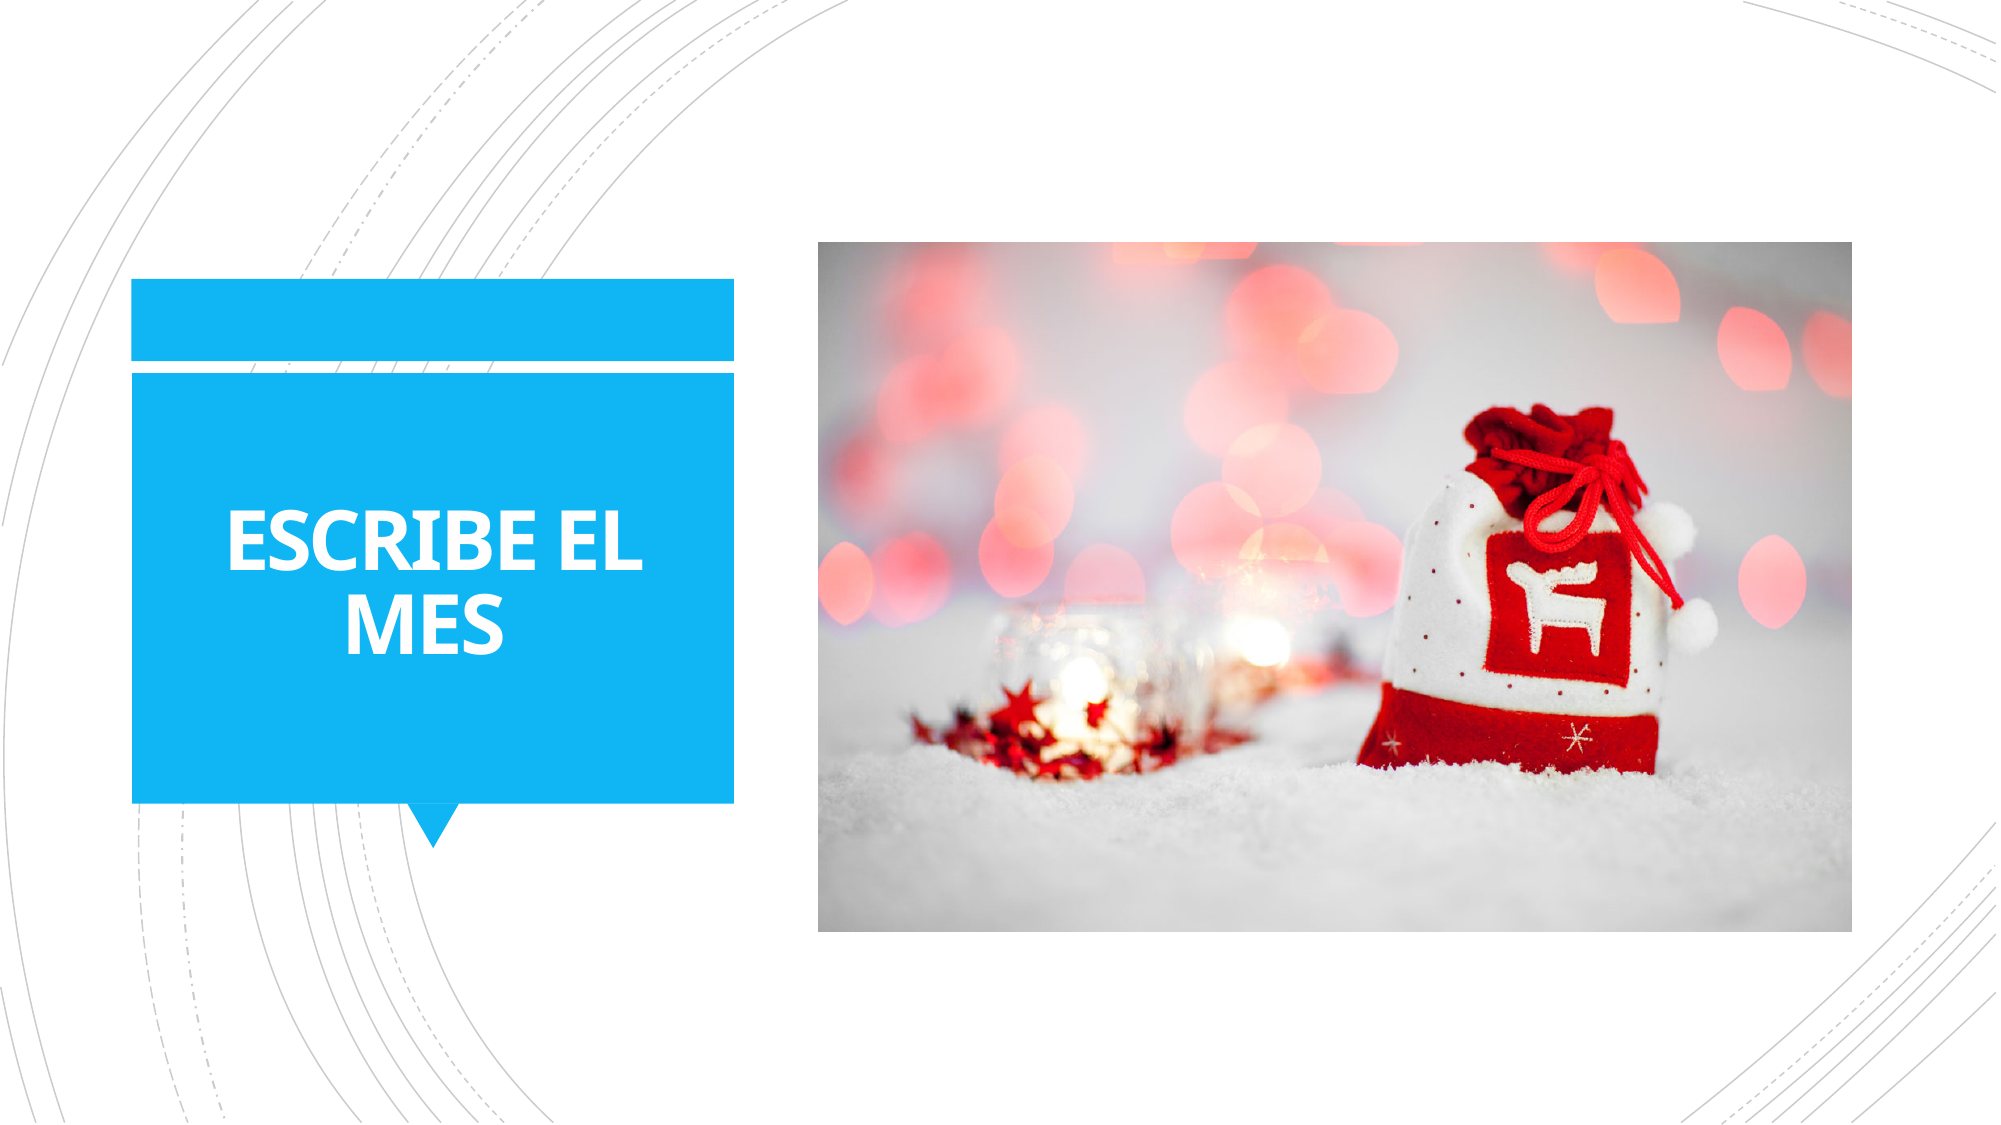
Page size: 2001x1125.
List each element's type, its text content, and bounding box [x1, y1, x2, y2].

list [818, 242, 1852, 932]
title ESCRIBE EL MES [145, 385, 720, 789]
